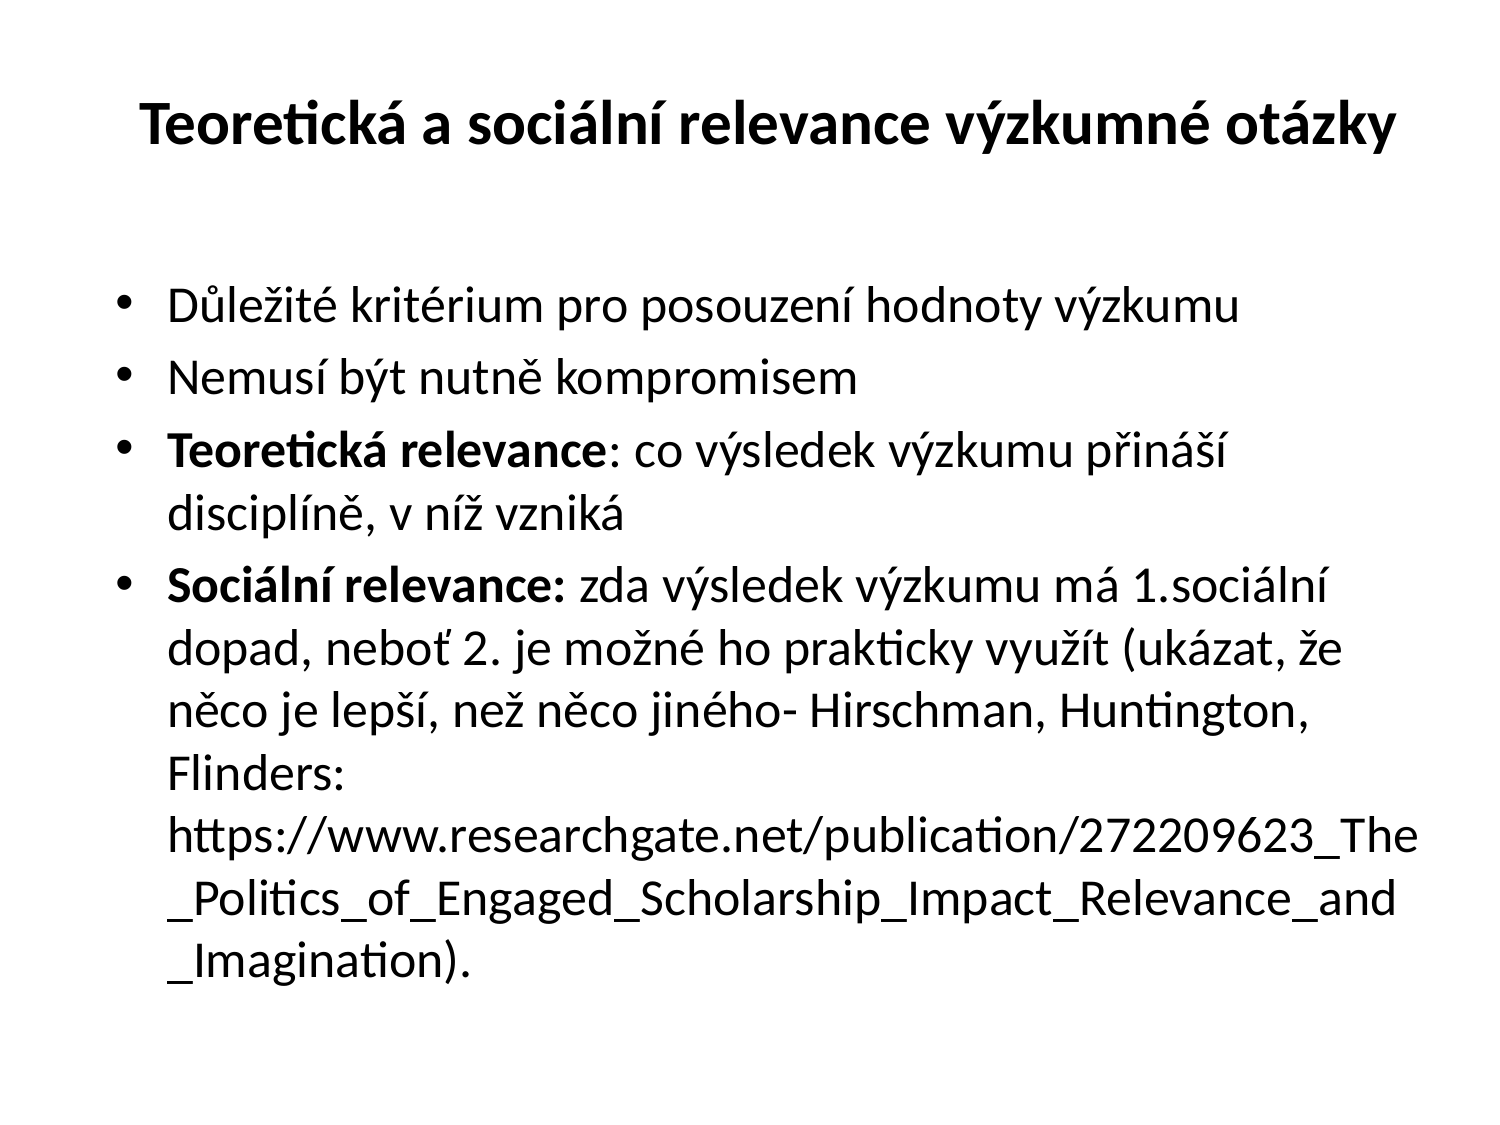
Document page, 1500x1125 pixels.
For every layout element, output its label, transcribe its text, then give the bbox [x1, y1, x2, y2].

title Teoretická a sociální relevance výzkumné otázky [100, 37, 1438, 200]
list Důležité kritérium pro posouzení hodnoty výzkumu Nemusí být nutně kompromisem Teoretická relevance: co výsledek výzkumu přináší disciplíně, v níž vzniká Sociální relevance: zda výsledek výzkumu má 1.sociální dopad, neboť 2. je možné ho prakticky využít (ukázat, že něco je lepší, než něco jiného- Hirschman, Huntington, Flinders: https://www.researchgate.net/publication/272209623_The_Politics_of_Engaged_Scholarship_Impact_Relevance_and_Imagination). [100, 262, 1438, 1000]
